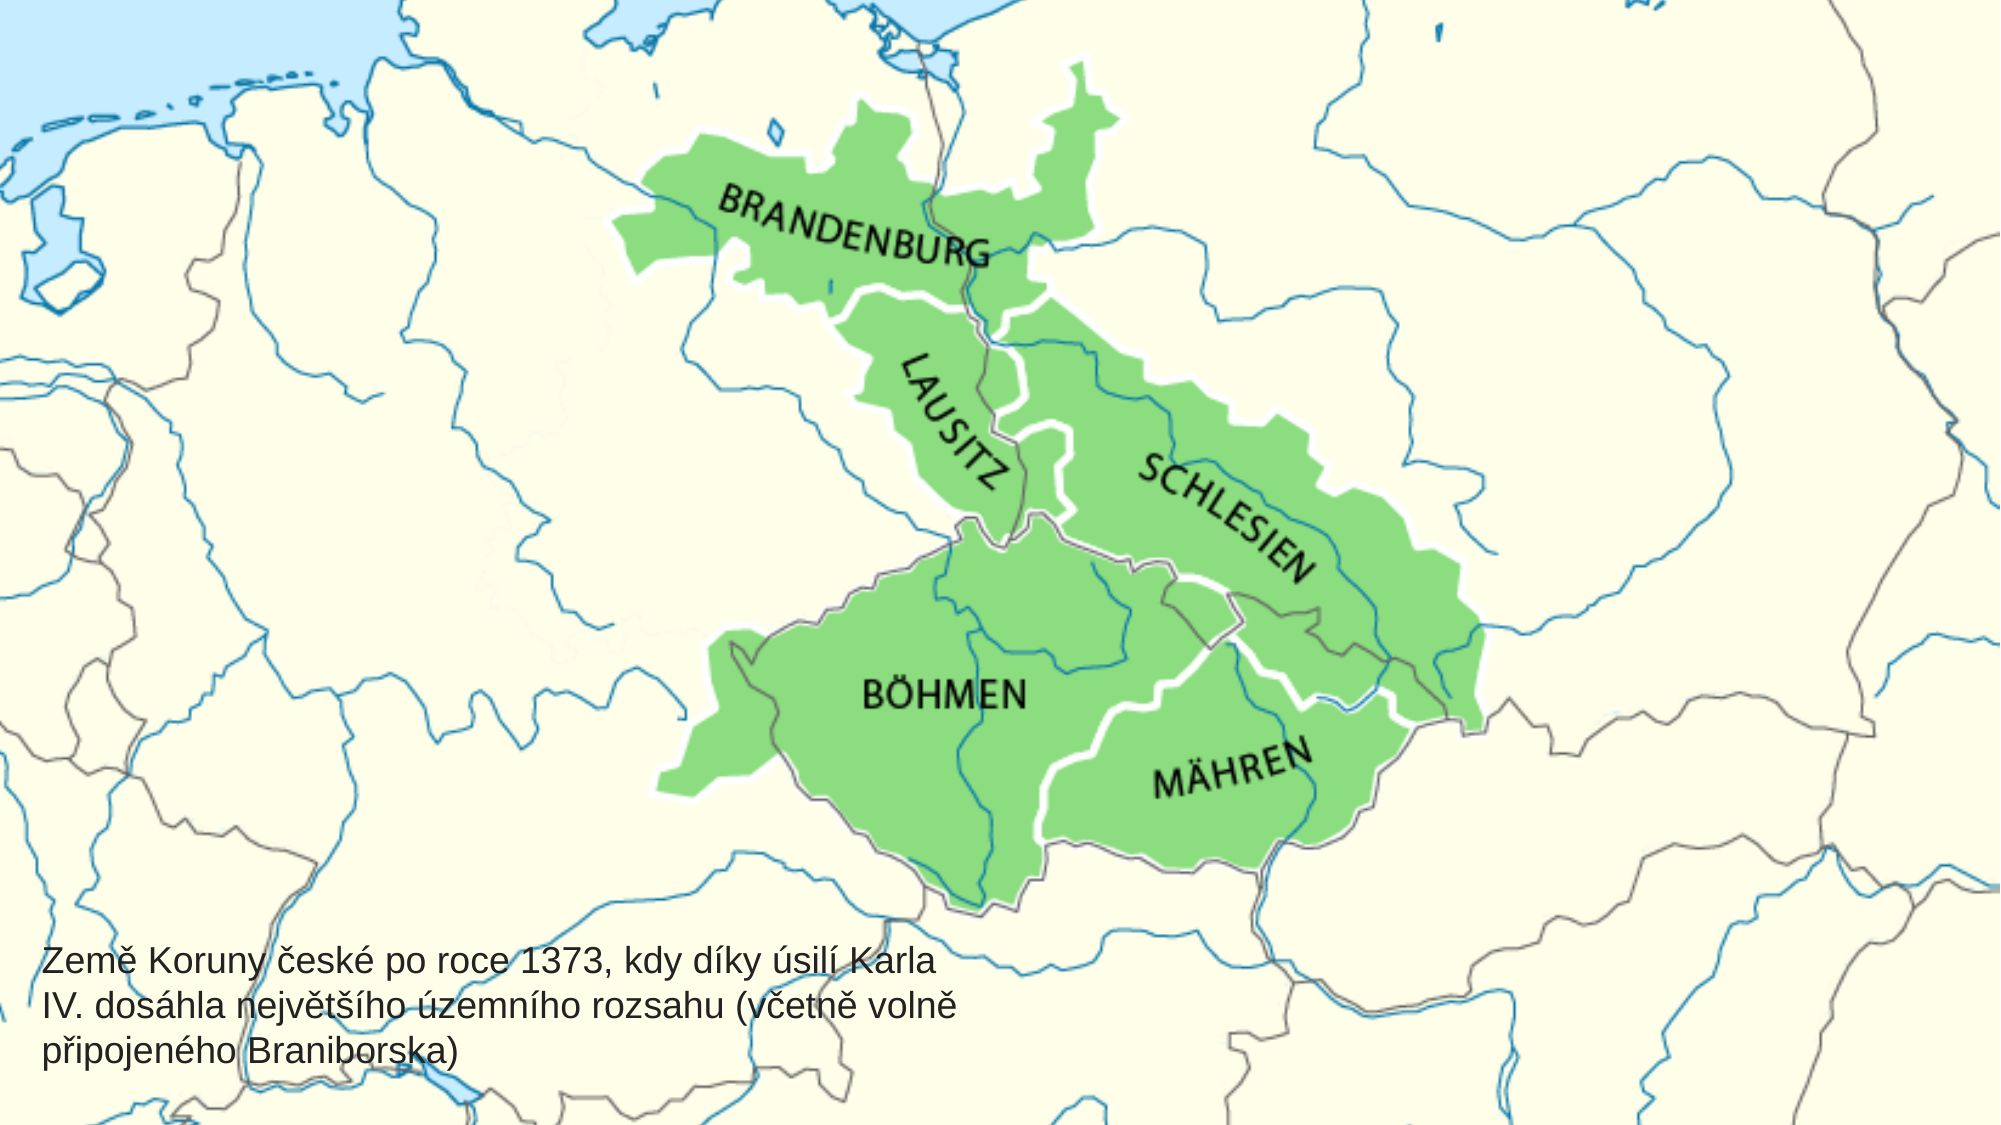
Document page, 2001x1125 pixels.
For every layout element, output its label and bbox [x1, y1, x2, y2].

list [0, 0, 2000, 1125]
